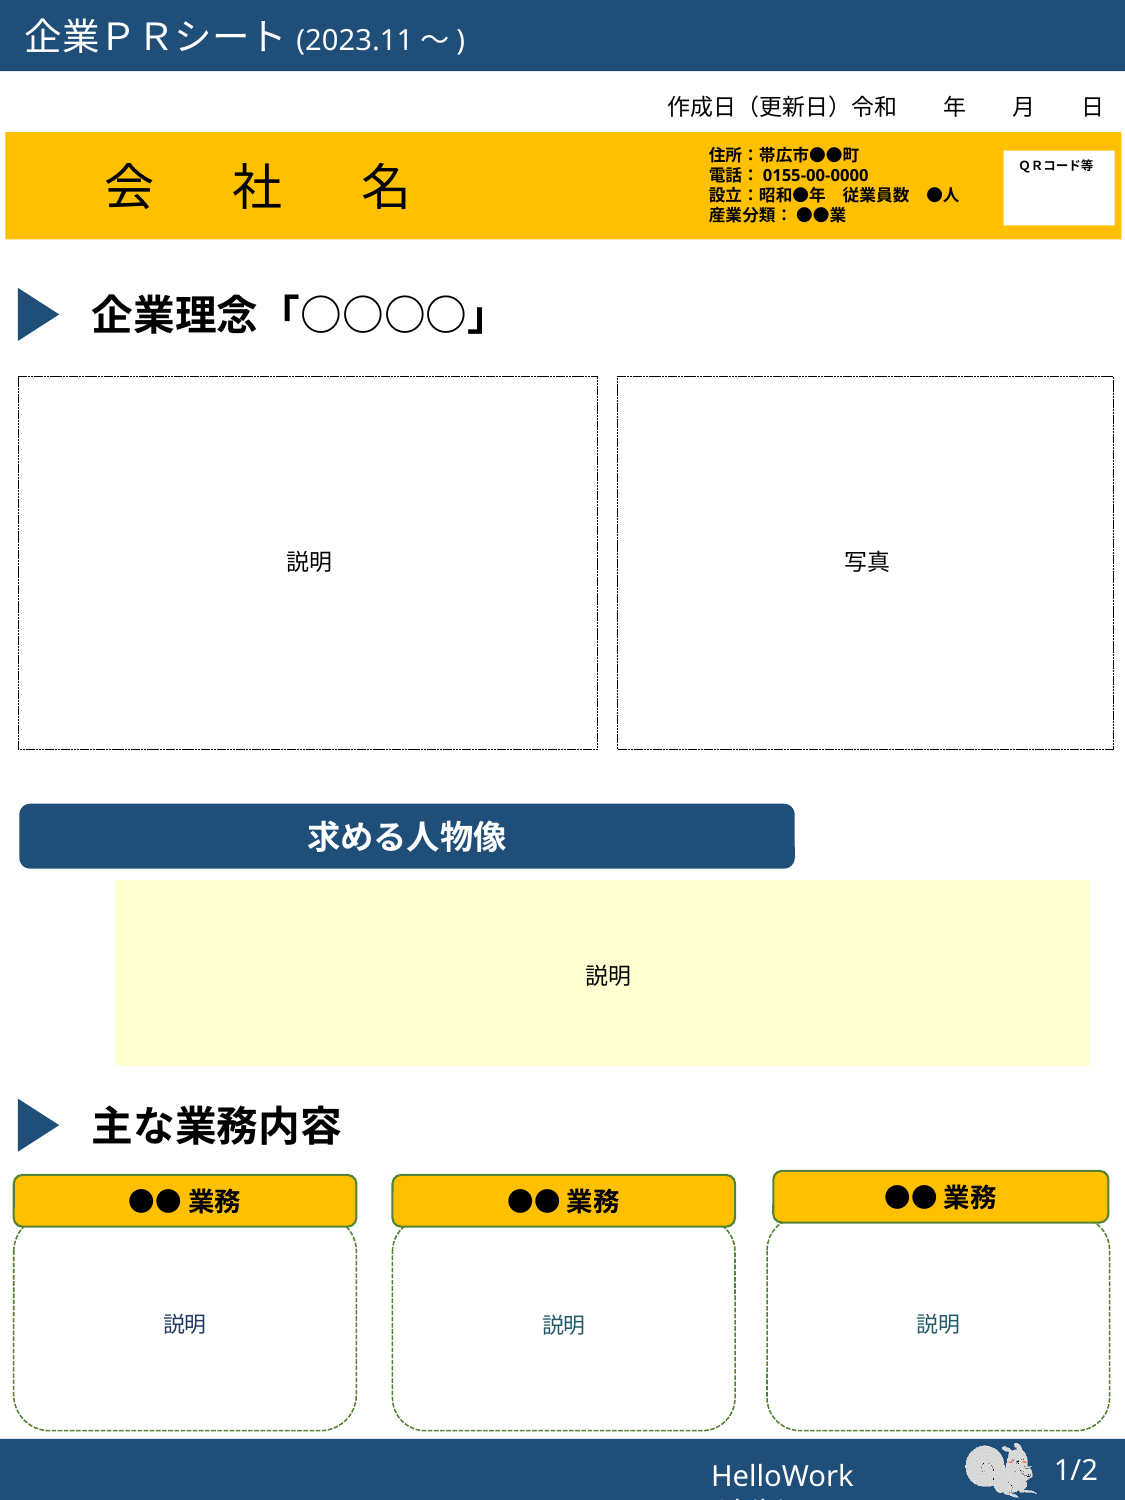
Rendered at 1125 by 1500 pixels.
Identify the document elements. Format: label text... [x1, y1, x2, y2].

text_box 説明 [113, 878, 1092, 1068]
text_box 作成日（更新日）令和 年 月 日 [475, 84, 1122, 129]
picture [912, 1430, 1089, 1500]
text_box 主な業務内容 [76, 1092, 1032, 1158]
text_box 説明 [765, 1223, 1111, 1432]
text_box ＱＲコード等 [1003, 150, 1115, 226]
text_box 説明 [18, 376, 598, 750]
text_box 説明 [391, 1228, 737, 1432]
text_box [16, 285, 62, 343]
text_box 企業理念「○○○○」 [76, 281, 614, 347]
text_box 会 社 名 [5, 131, 1122, 240]
text_box 住所：帯広市●●町 電話：0155-00-0000 設立：昭和●年 従業員数 ●人 産業分類： ●●業 [693, 137, 975, 233]
text_box ●●業務 [772, 1169, 1110, 1224]
text_box ●●業務 [12, 1173, 358, 1228]
text_box 写真 [617, 376, 1114, 750]
text_box ●●業務 [391, 1173, 737, 1228]
text_box 求める人物像 [18, 802, 796, 870]
text_box 説明 [12, 1228, 358, 1432]
text_box [16, 1096, 62, 1154]
